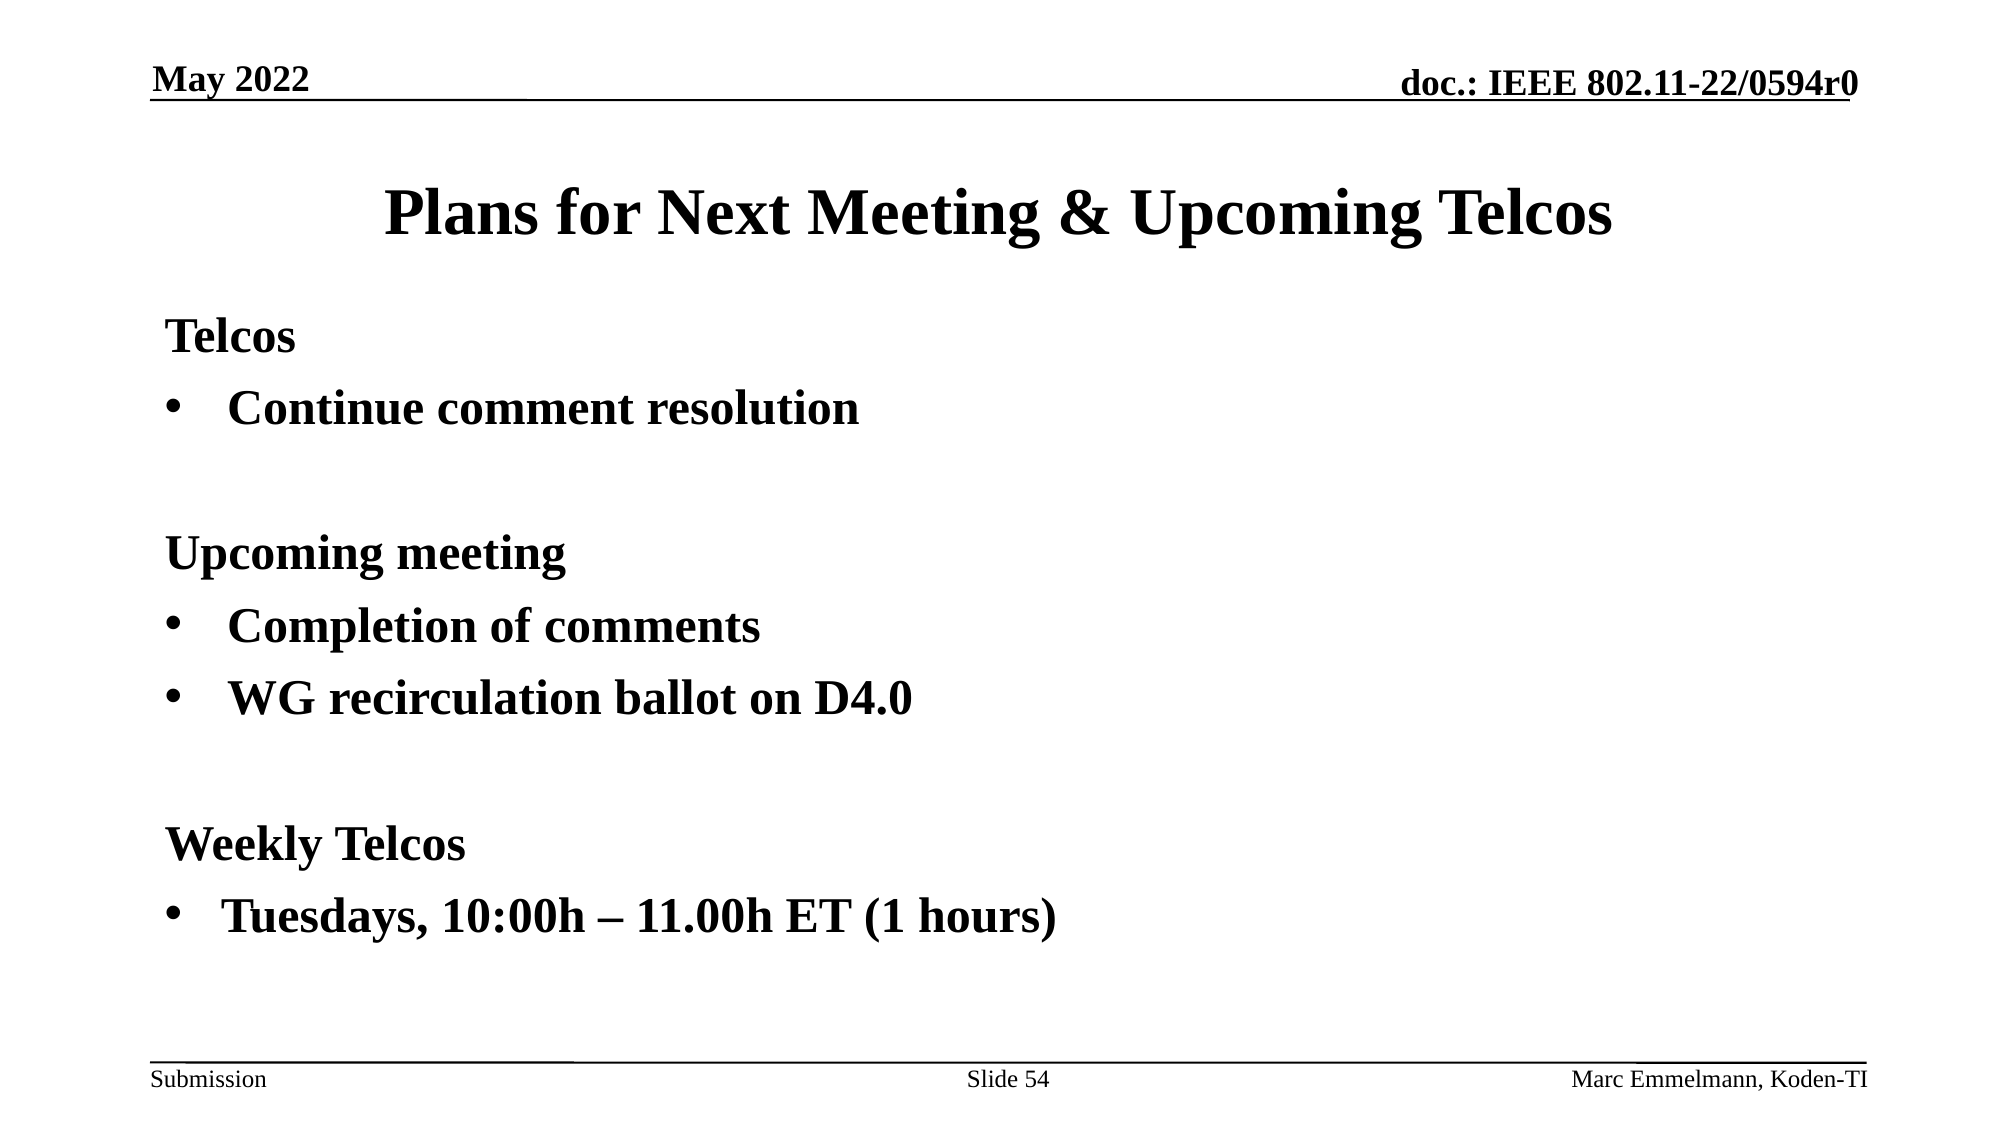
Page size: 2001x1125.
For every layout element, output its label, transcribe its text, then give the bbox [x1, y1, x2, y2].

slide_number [152, 54, 563, 100]
list Telcos Continue comment resolution Upcoming meeting Completion of comments WG recirculation ballot on D4.0 Weekly Telcos Tuesdays, 10:00h – 11.00h ET (1 hours) [149, 294, 1867, 986]
slide_number Slide 54 [950, 1061, 1067, 1123]
title Plans for Next Meeting & Upcoming Telcos [362, 111, 1638, 294]
footer Marc Emmelmann, Koden-TI [1171, 1061, 1869, 1093]
